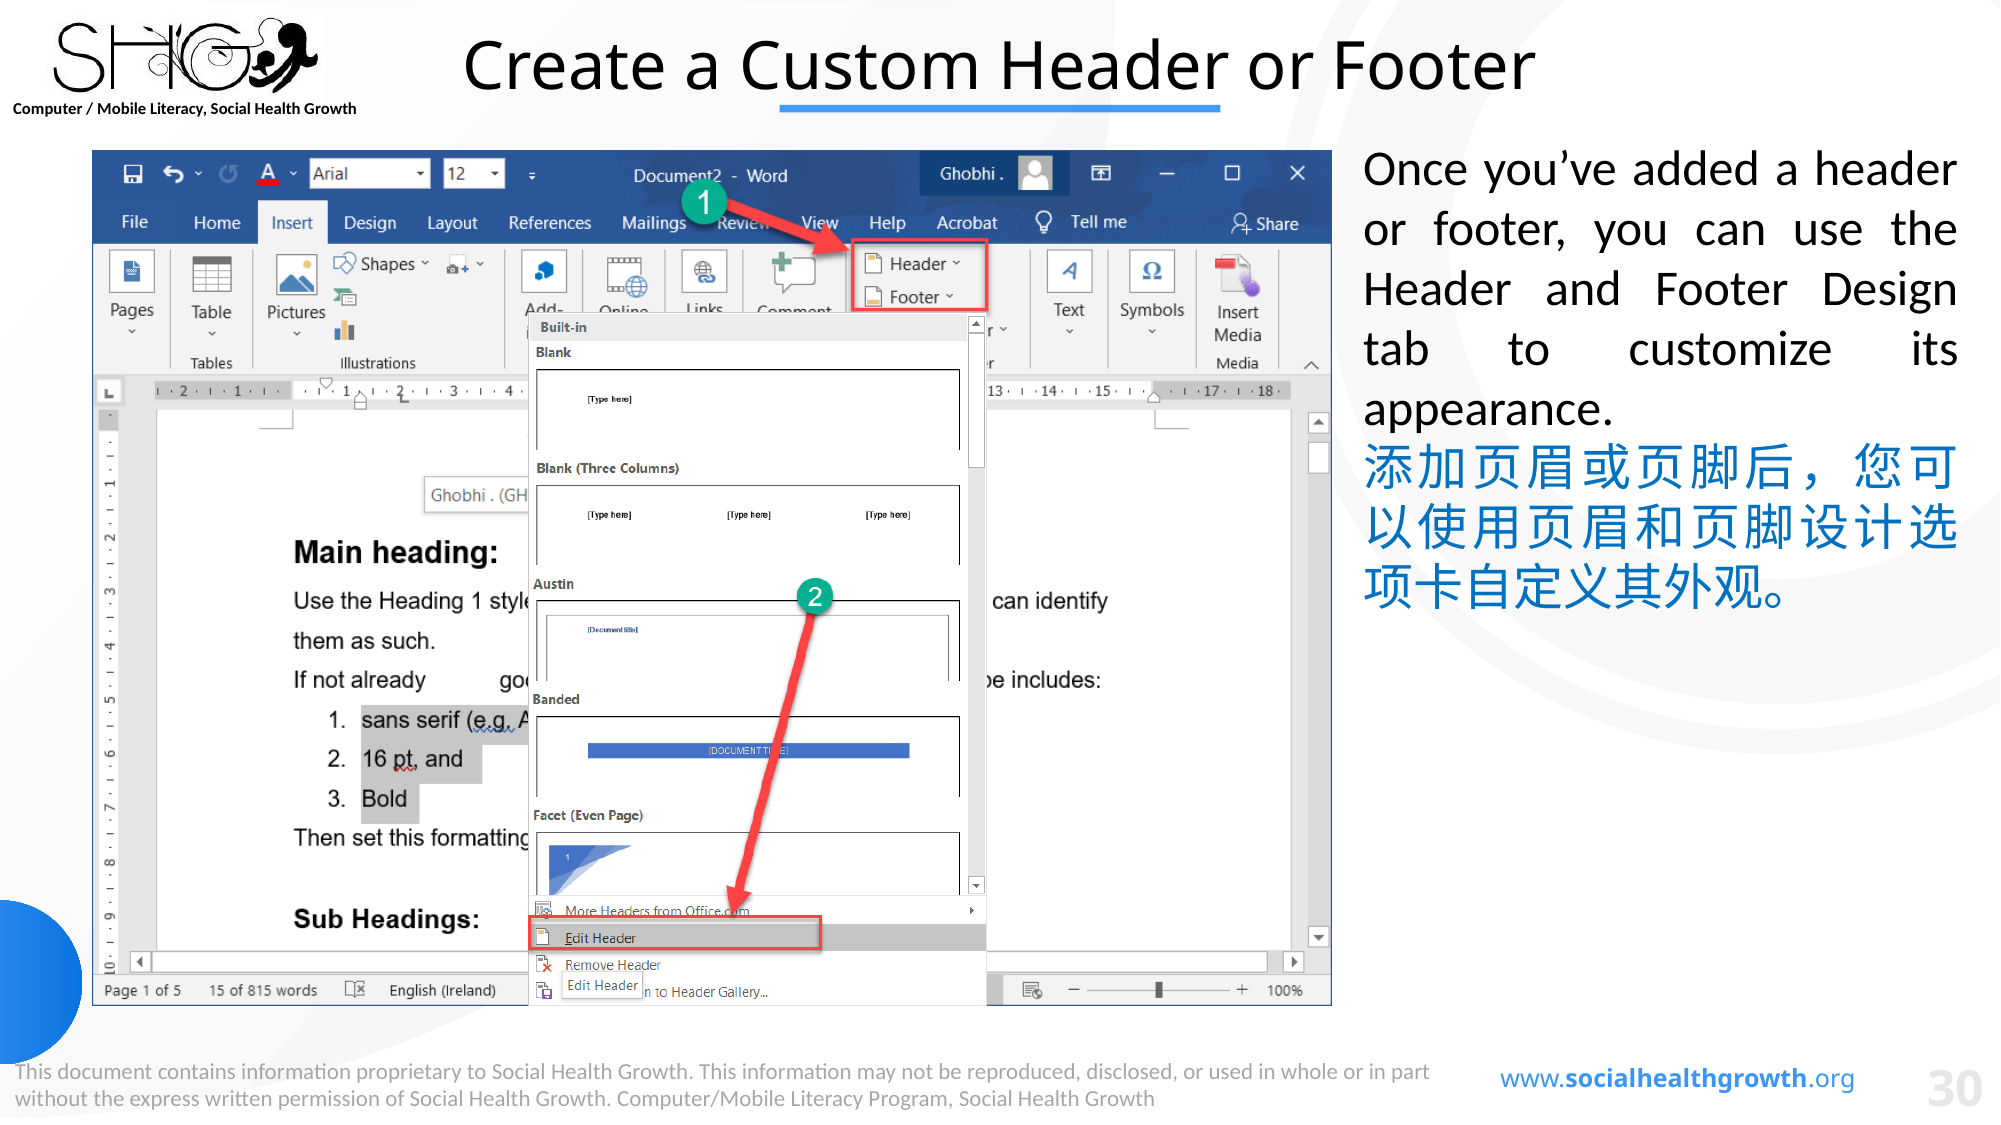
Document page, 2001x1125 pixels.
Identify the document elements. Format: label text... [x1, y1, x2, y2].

picture [92, 150, 1332, 1006]
text_box Once you’ve added a header or footer, you can use the Header and Footer Design tab to customize its appearance. 添加页眉或页脚后，您可以使用页眉和页脚设计选项卡自定义其外观。 [1348, 128, 1974, 624]
text_box Create a Custom Header or Footer [0, 0, 2000, 111]
